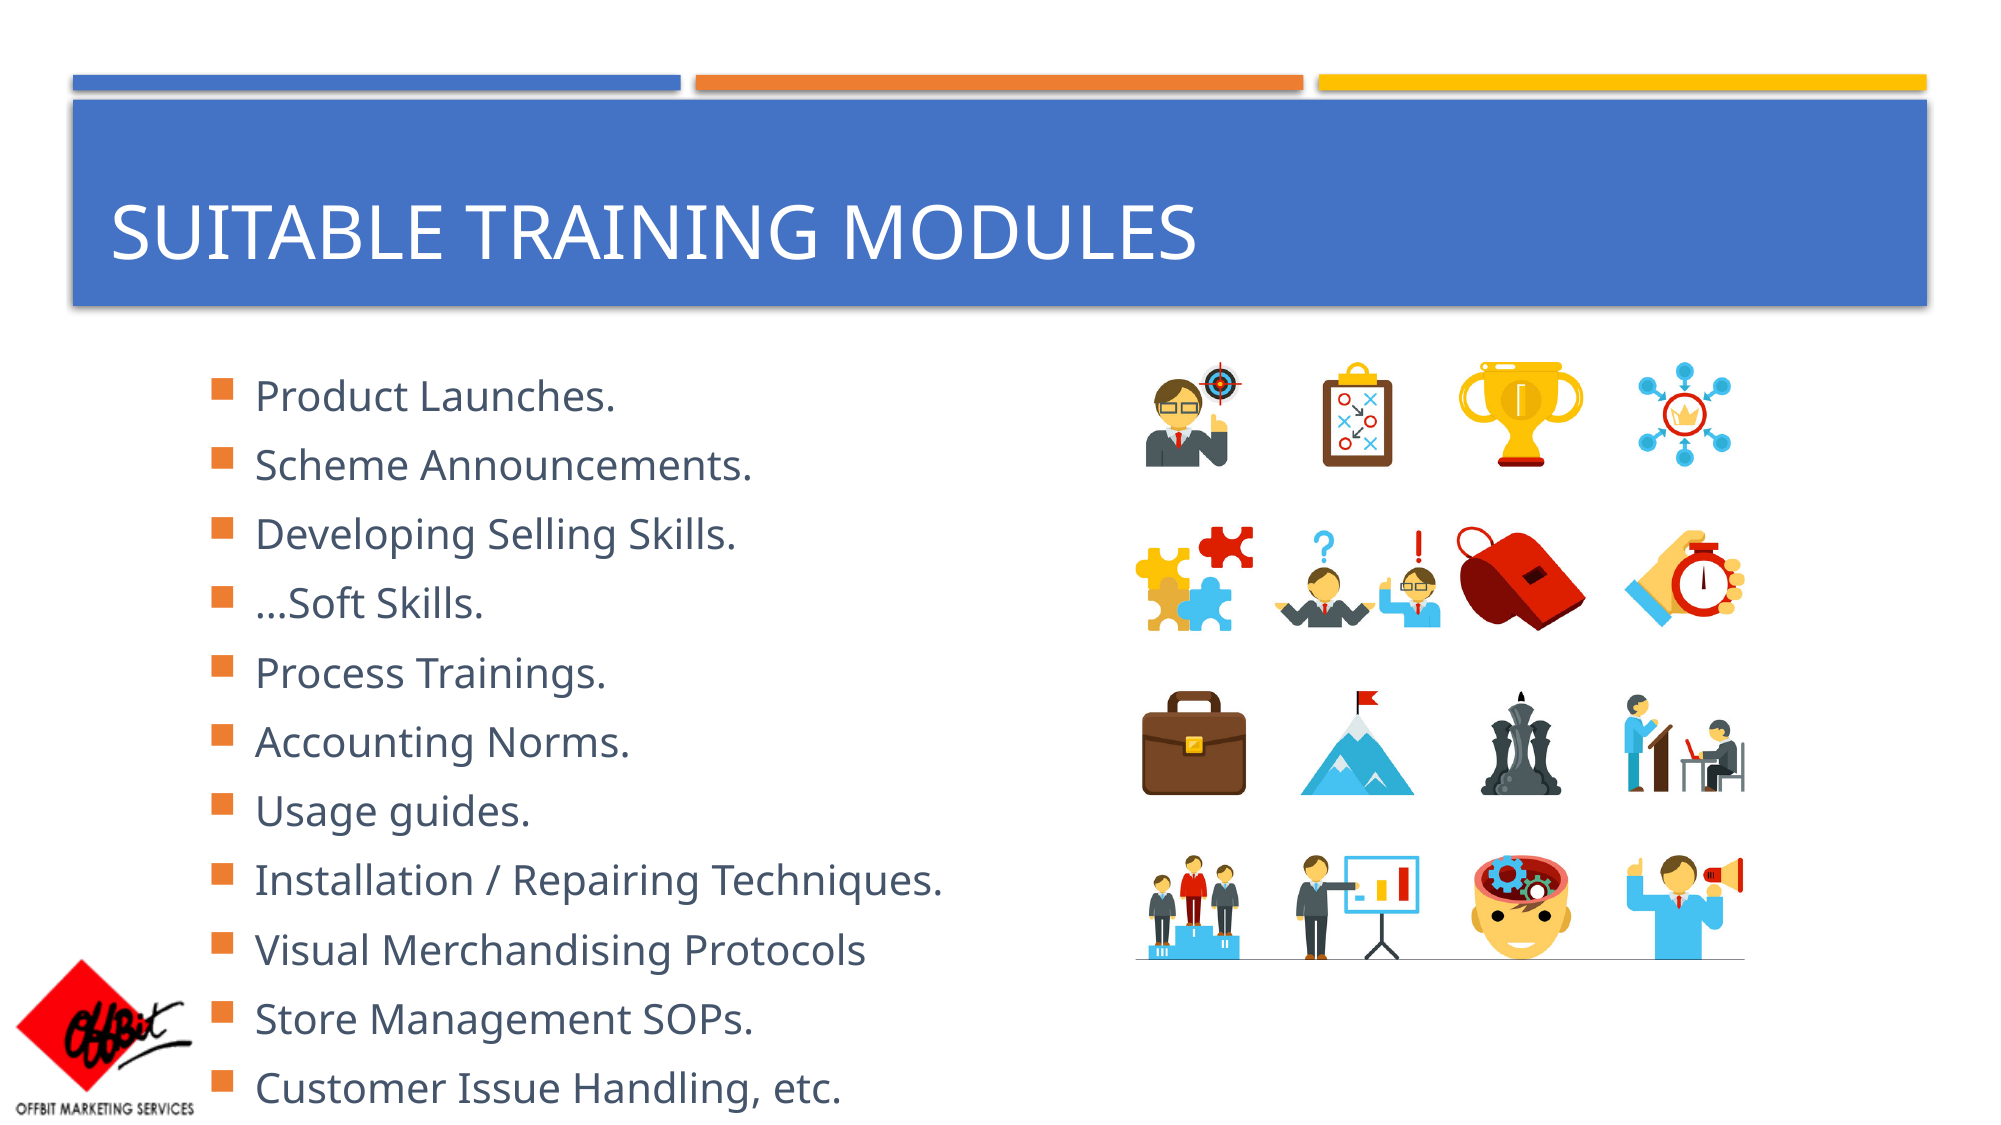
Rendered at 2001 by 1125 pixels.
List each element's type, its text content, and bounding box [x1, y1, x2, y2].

list Product Launches. Scheme Announcements. Developing Selling Skills. …Soft Skills. Process Trainings. Accounting Norms. Usage guides. Installation / Repairing Techniques. Visual Merchandising Protocols Store Management SOPs. Customer Issue Handling, etc. [192, 362, 1242, 1125]
title Suitable Training Modules [95, 119, 1905, 282]
picture [3, 947, 192, 1125]
picture [1135, 361, 1746, 961]
